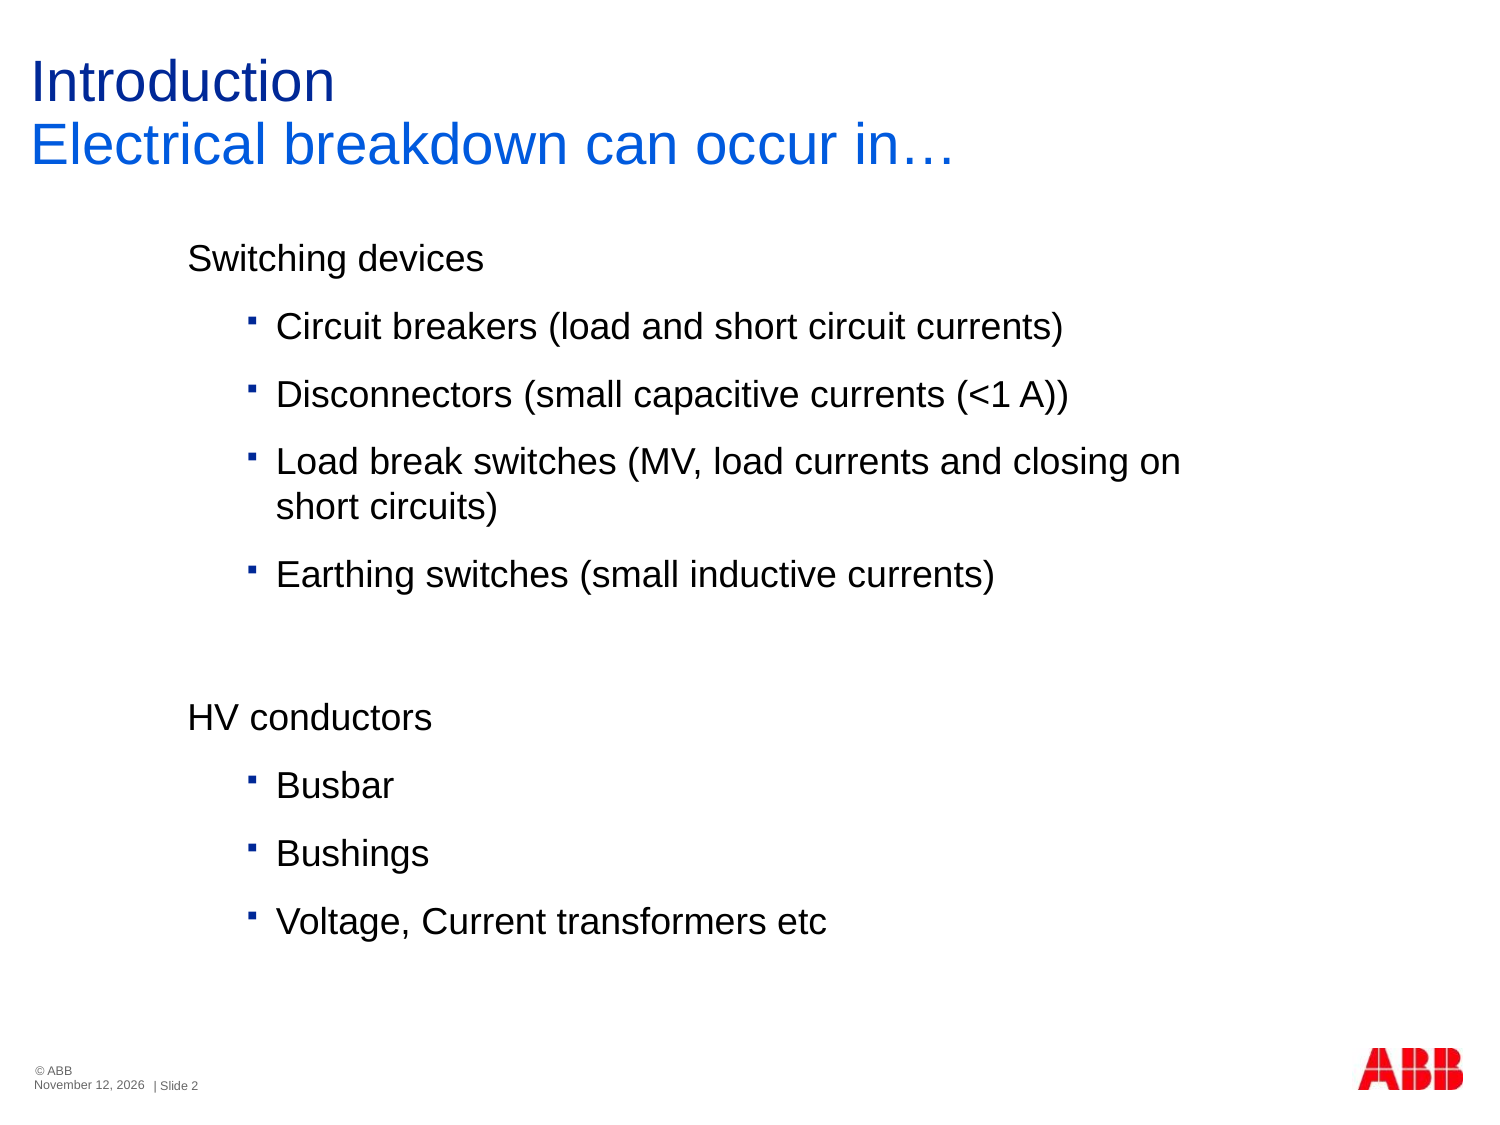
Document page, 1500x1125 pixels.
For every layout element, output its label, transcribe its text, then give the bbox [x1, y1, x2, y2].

list Switching devices Circuit breakers (load and short circuit currents) Disconnectors (small capacitive currents (<1 A)) Load break switches (MV, load currents and closing on short circuits) Earthing switches (small inductive currents) HV conductors Busbar Bushings Voltage, Current transformers etc [187, 233, 1203, 990]
picture [1352, 1048, 1463, 1090]
subtitle Electrical breakdown can occur in… [0, 113, 1500, 191]
footer © ABB [35, 1017, 243, 1125]
title Introduction [0, 0, 1500, 113]
